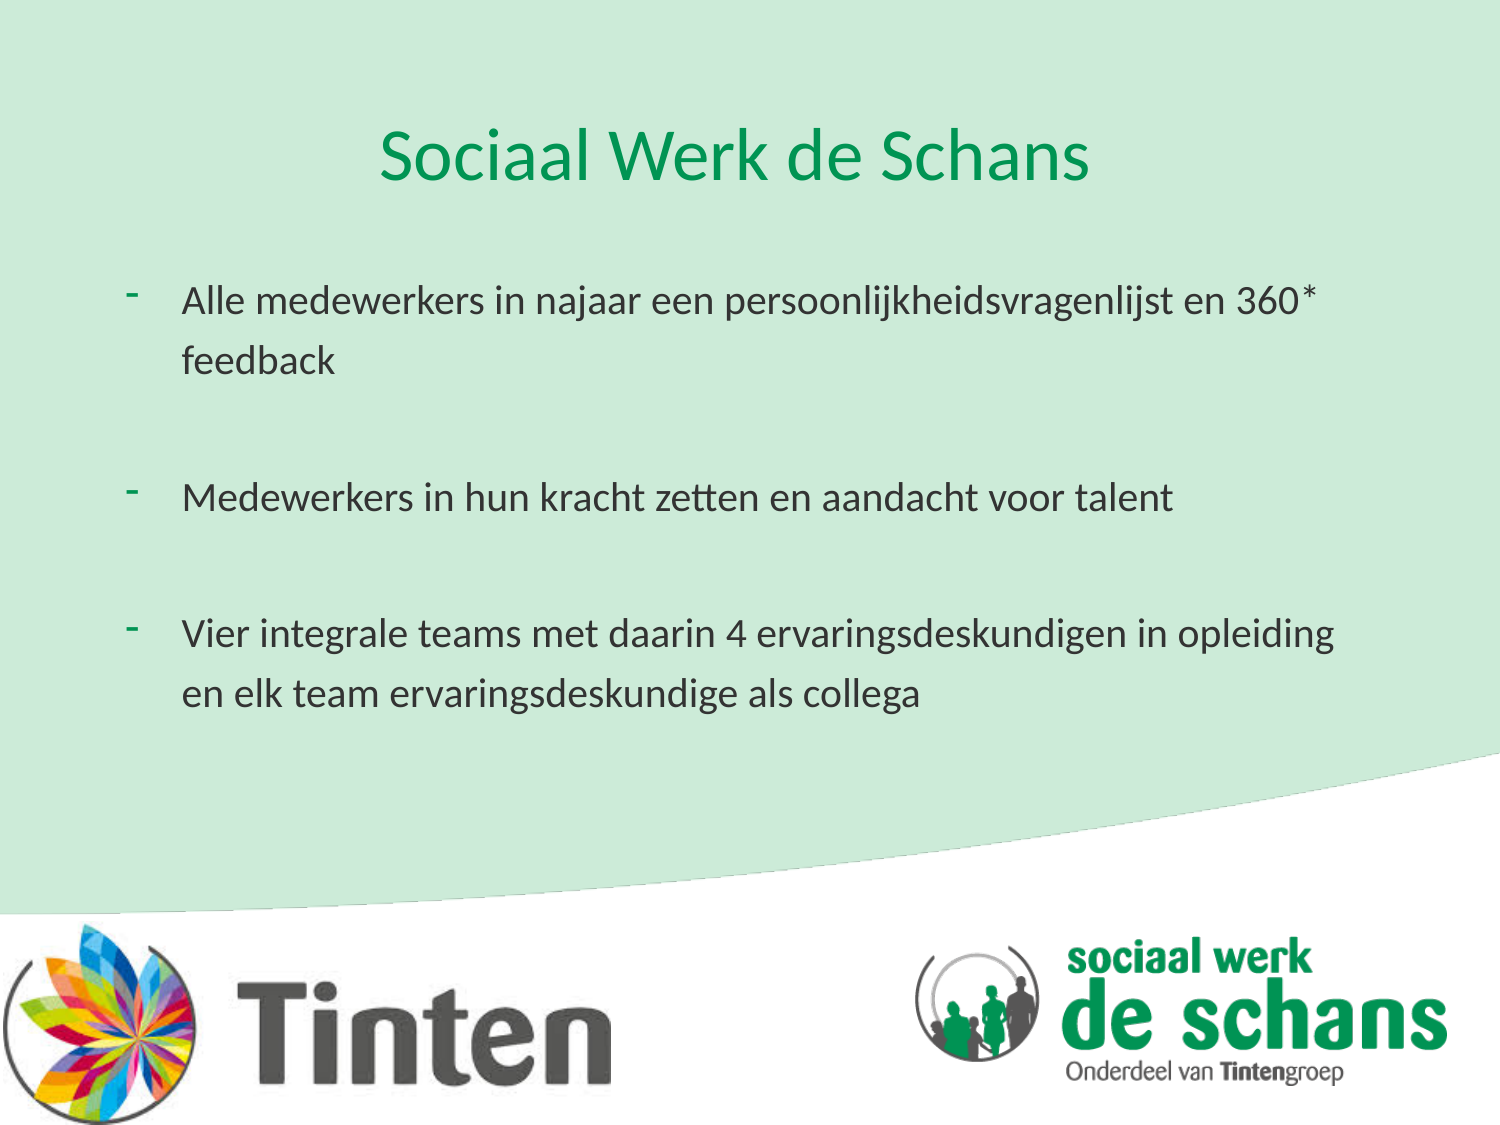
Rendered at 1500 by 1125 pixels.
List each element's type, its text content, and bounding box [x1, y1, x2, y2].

list Alle medewerkers in najaar een persoonlijkheidsvragenlijst en 360* feedback Medewerkers in hun kracht zetten en aandacht voor talent Vier integrale teams met daarin 4 ervaringsdeskundigen in opleiding en elk team ervaringsdeskundige als collega [110, 255, 1375, 882]
title Sociaal Werk de Schans [112, 101, 1376, 290]
picture [0, 722, 1500, 1125]
